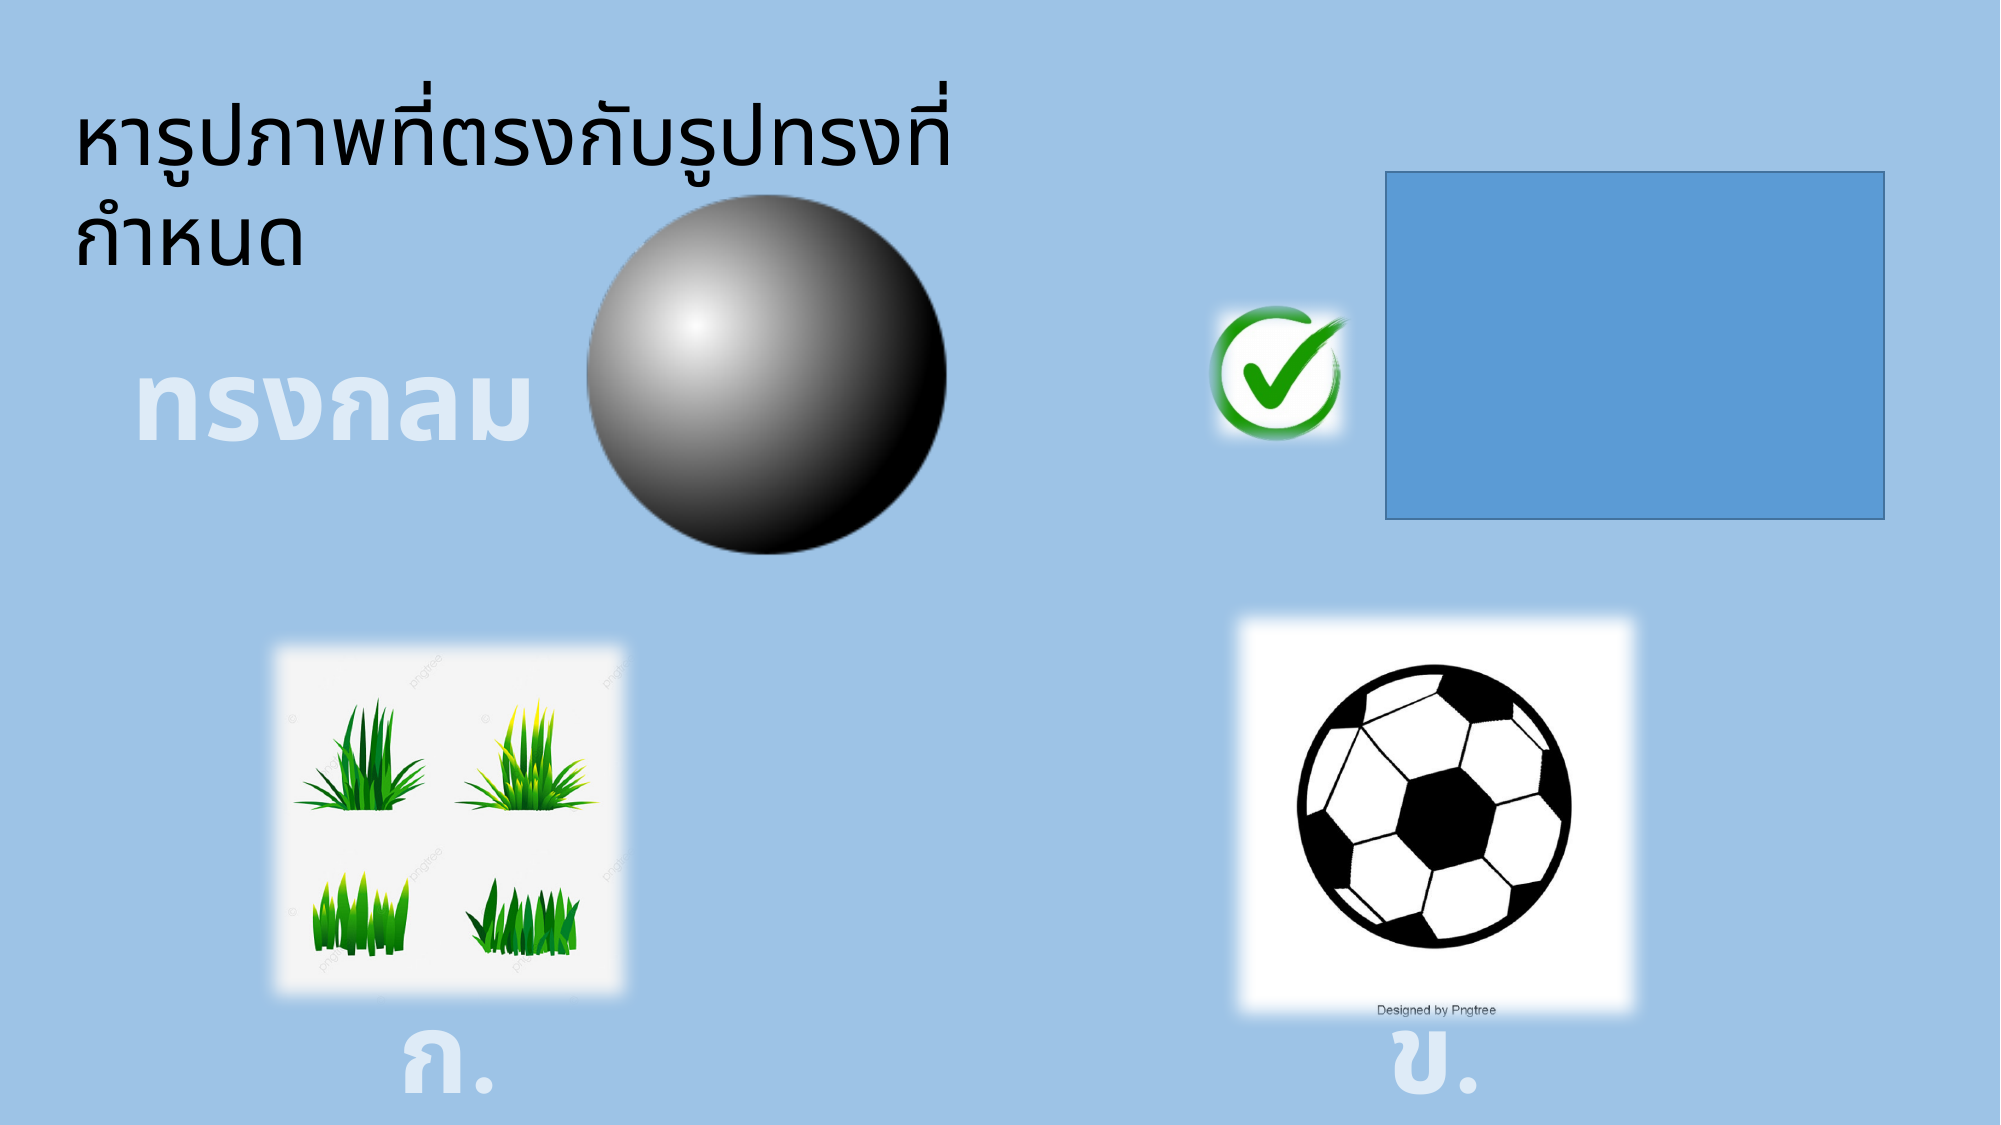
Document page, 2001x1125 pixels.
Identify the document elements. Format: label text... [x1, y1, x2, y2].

picture [1220, 599, 1651, 1031]
picture [543, 151, 992, 600]
text_box ก. [383, 1013, 515, 1124]
text_box [1385, 171, 1885, 520]
text_box ทรงกลม [116, 320, 543, 471]
picture [1391, 172, 1885, 520]
picture [1201, 294, 1360, 453]
text_box หารูปภาพที่ตรงกับรูปทรงที่กำหนด [58, 75, 992, 390]
text_box ข. [1372, 1031, 1499, 1124]
picture [256, 627, 642, 1013]
